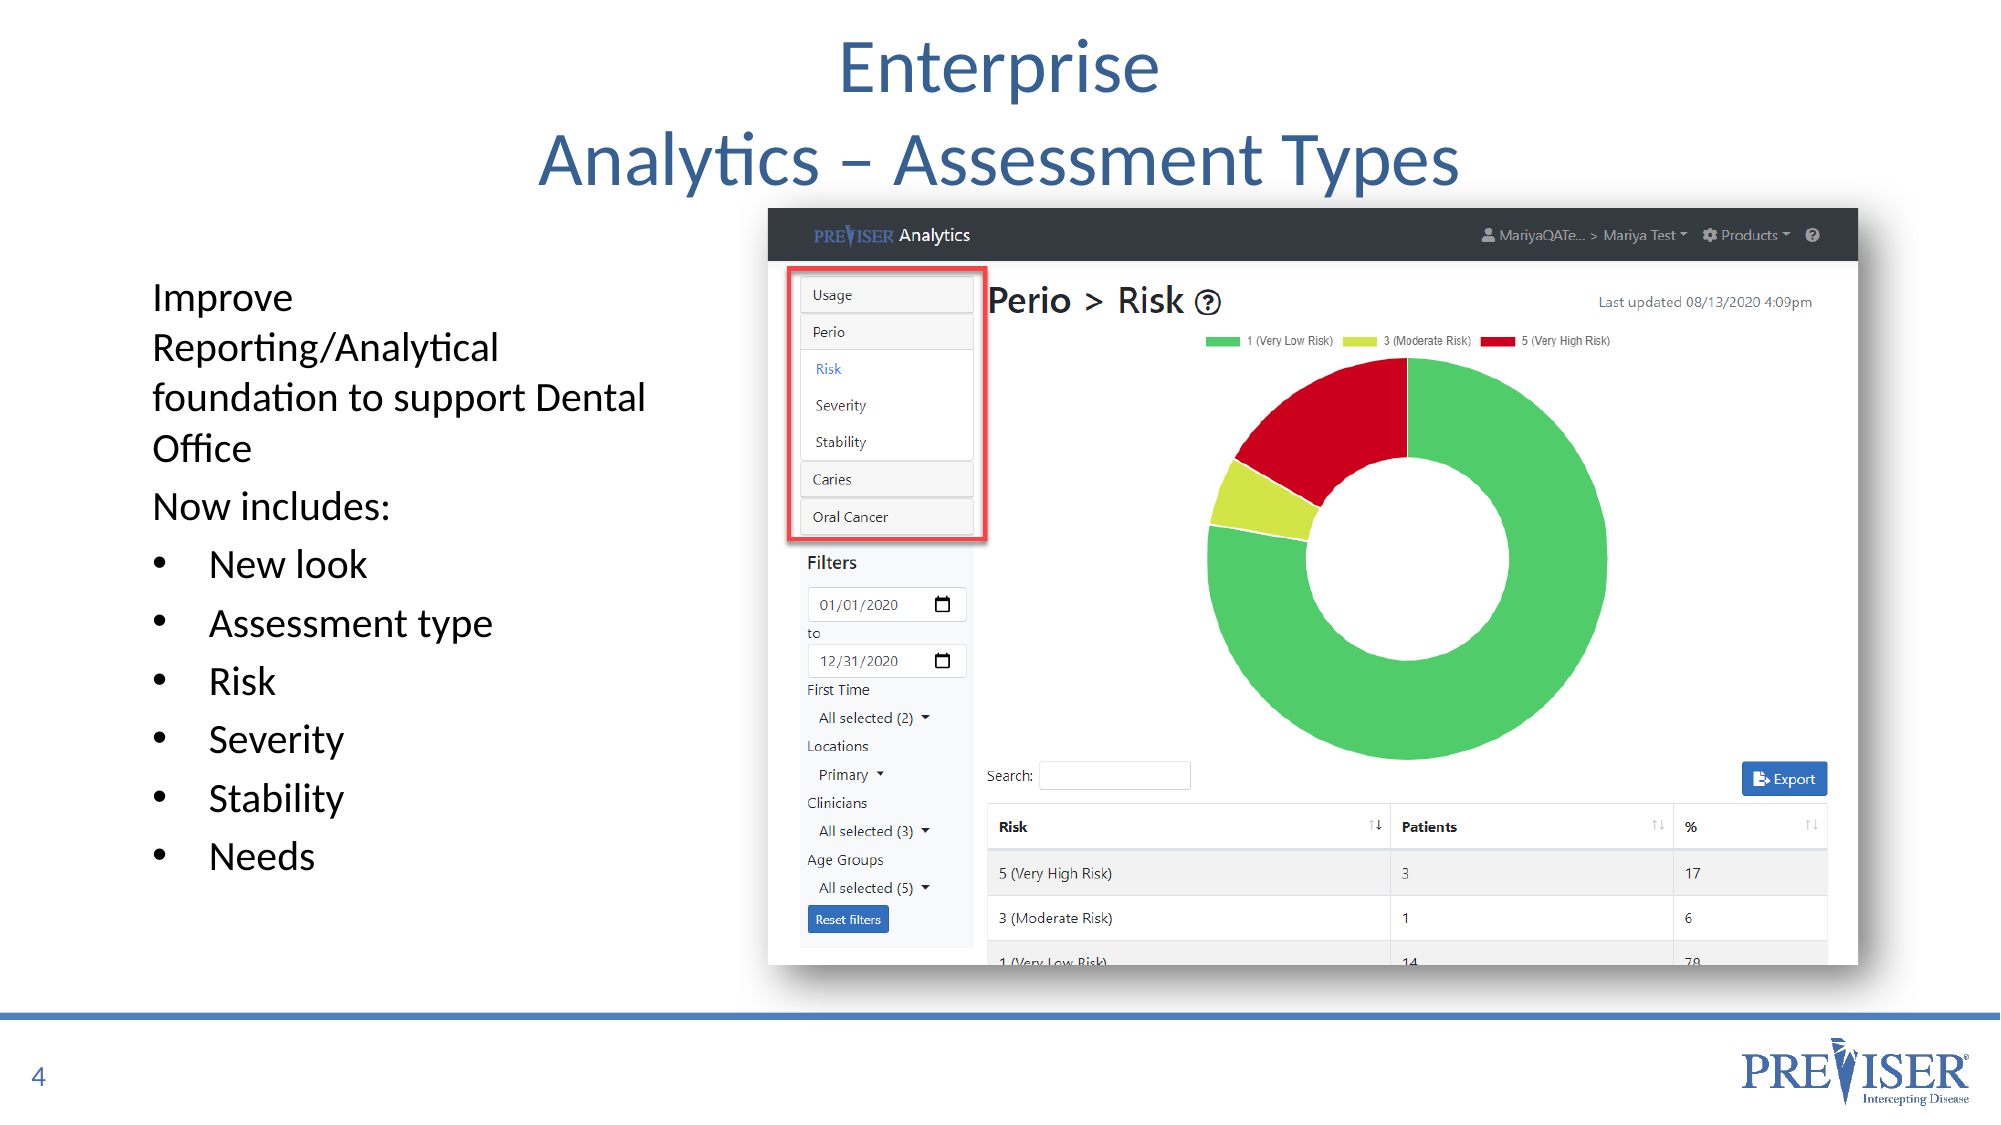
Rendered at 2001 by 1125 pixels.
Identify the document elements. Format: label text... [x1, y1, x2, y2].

title Enterprise Analytics – Assessment Types [137, 7, 1863, 209]
picture [1737, 1034, 1975, 1109]
picture [767, 208, 1859, 965]
list Improve Reporting/Analytical foundation to support Dental Office Now includes: New look Assessment type Risk Severity Stability Needs [137, 262, 663, 962]
